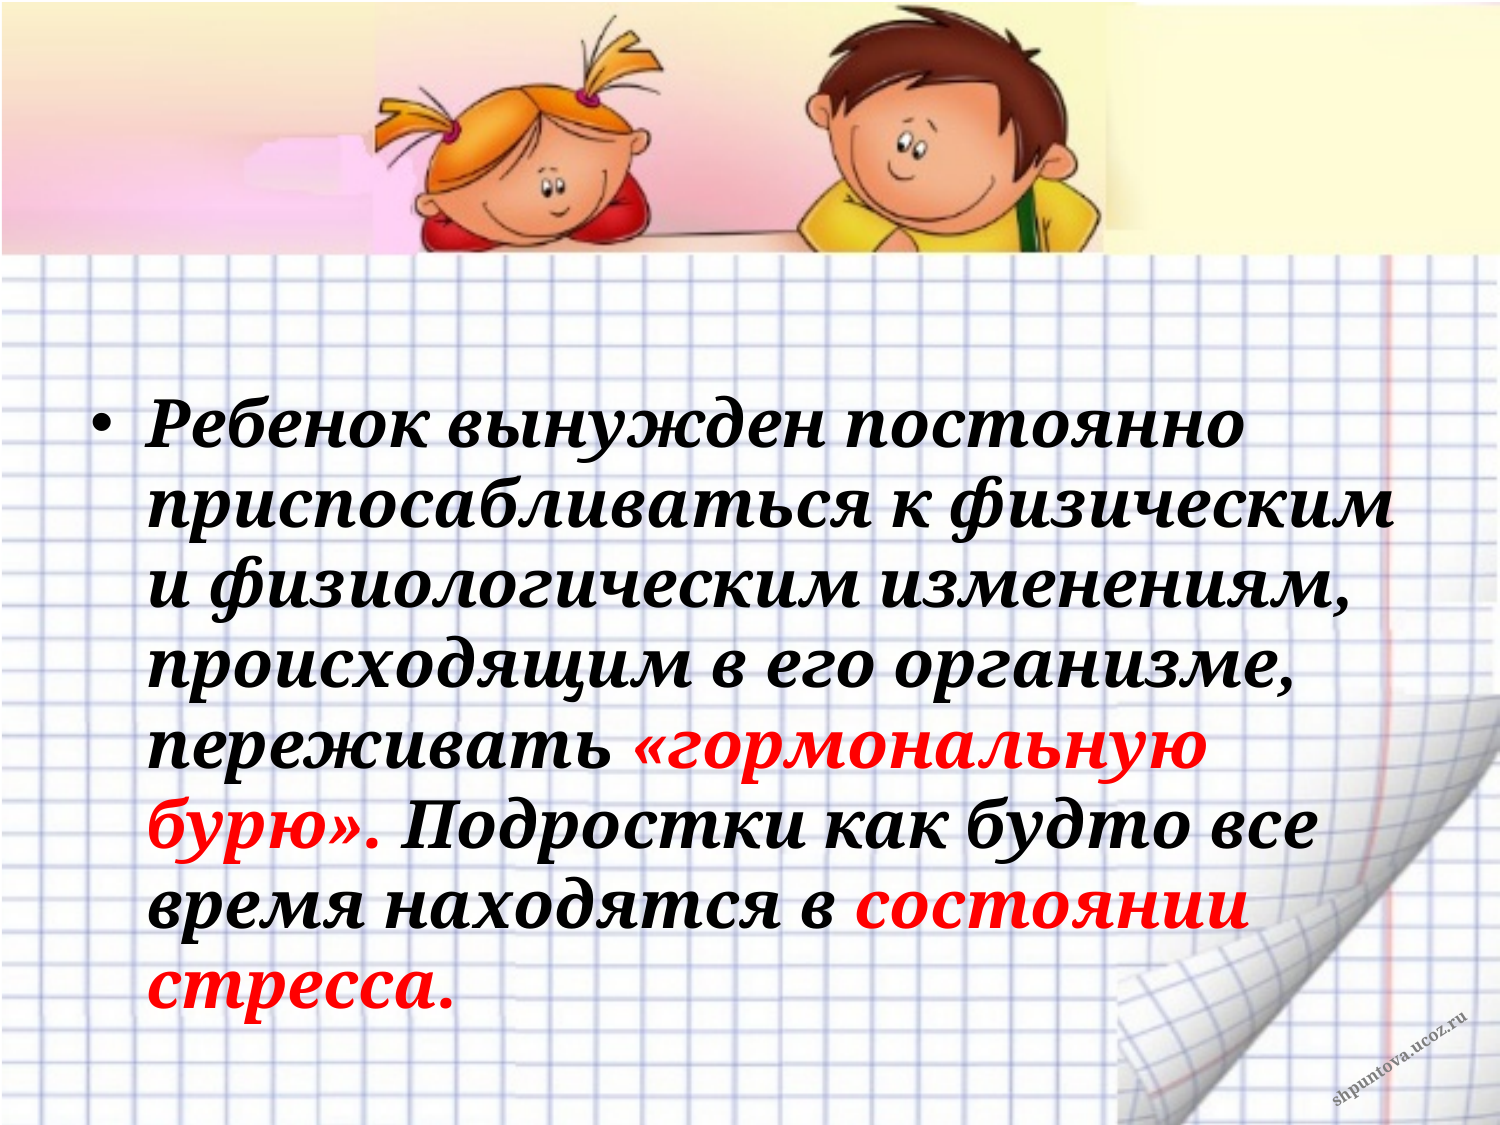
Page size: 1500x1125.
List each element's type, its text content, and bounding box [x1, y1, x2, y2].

picture [1, 2, 1500, 1125]
list Ребенок вынужден постоянно приспосабливаться к физическим и физиологическим изменениям, происходящим в его организме, переживать «гормональную бурю». Подростки как будто все время находятся в состоянии стресса. [75, 373, 1454, 1083]
